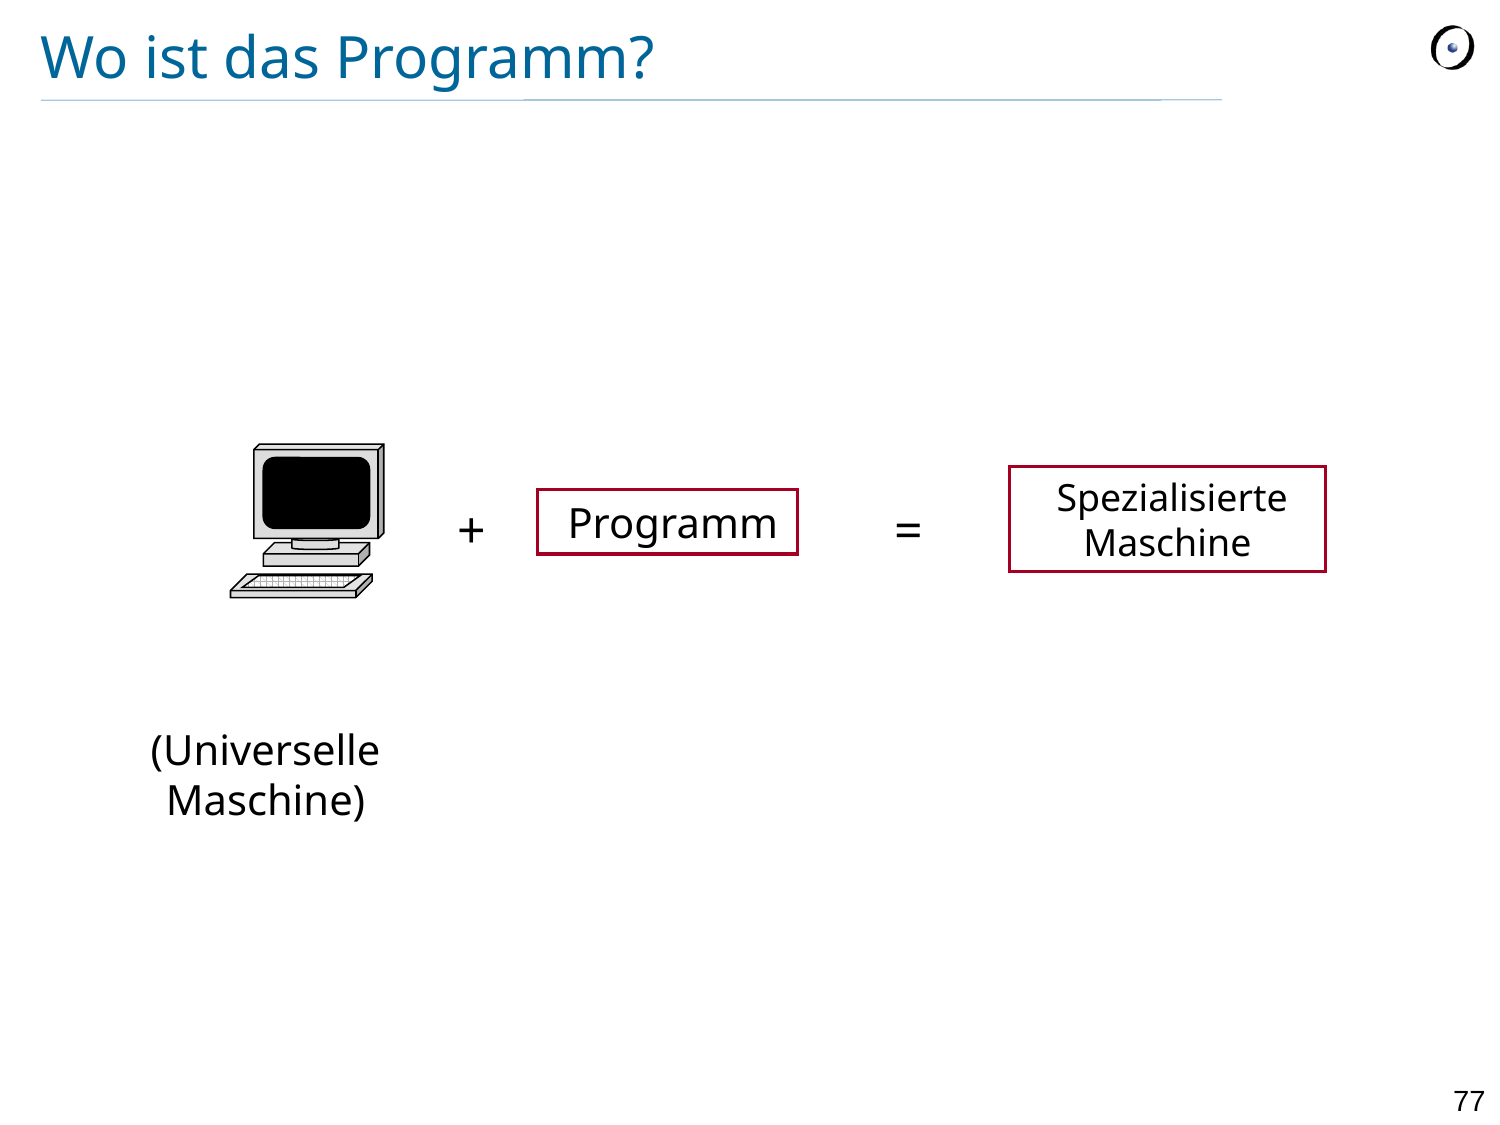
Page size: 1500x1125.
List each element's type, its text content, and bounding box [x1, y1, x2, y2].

text_box (Universelle Maschine) [64, 716, 467, 831]
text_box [230, 444, 385, 598]
list [29, 172, 1380, 916]
title Wo ist das Programm? [40, 18, 1344, 91]
picture [1429, 20, 1476, 72]
text_box = [880, 490, 928, 566]
text_box Programm [537, 489, 798, 555]
text_box Spezialisierte Maschine [1009, 466, 1326, 572]
text_box + [442, 490, 490, 566]
